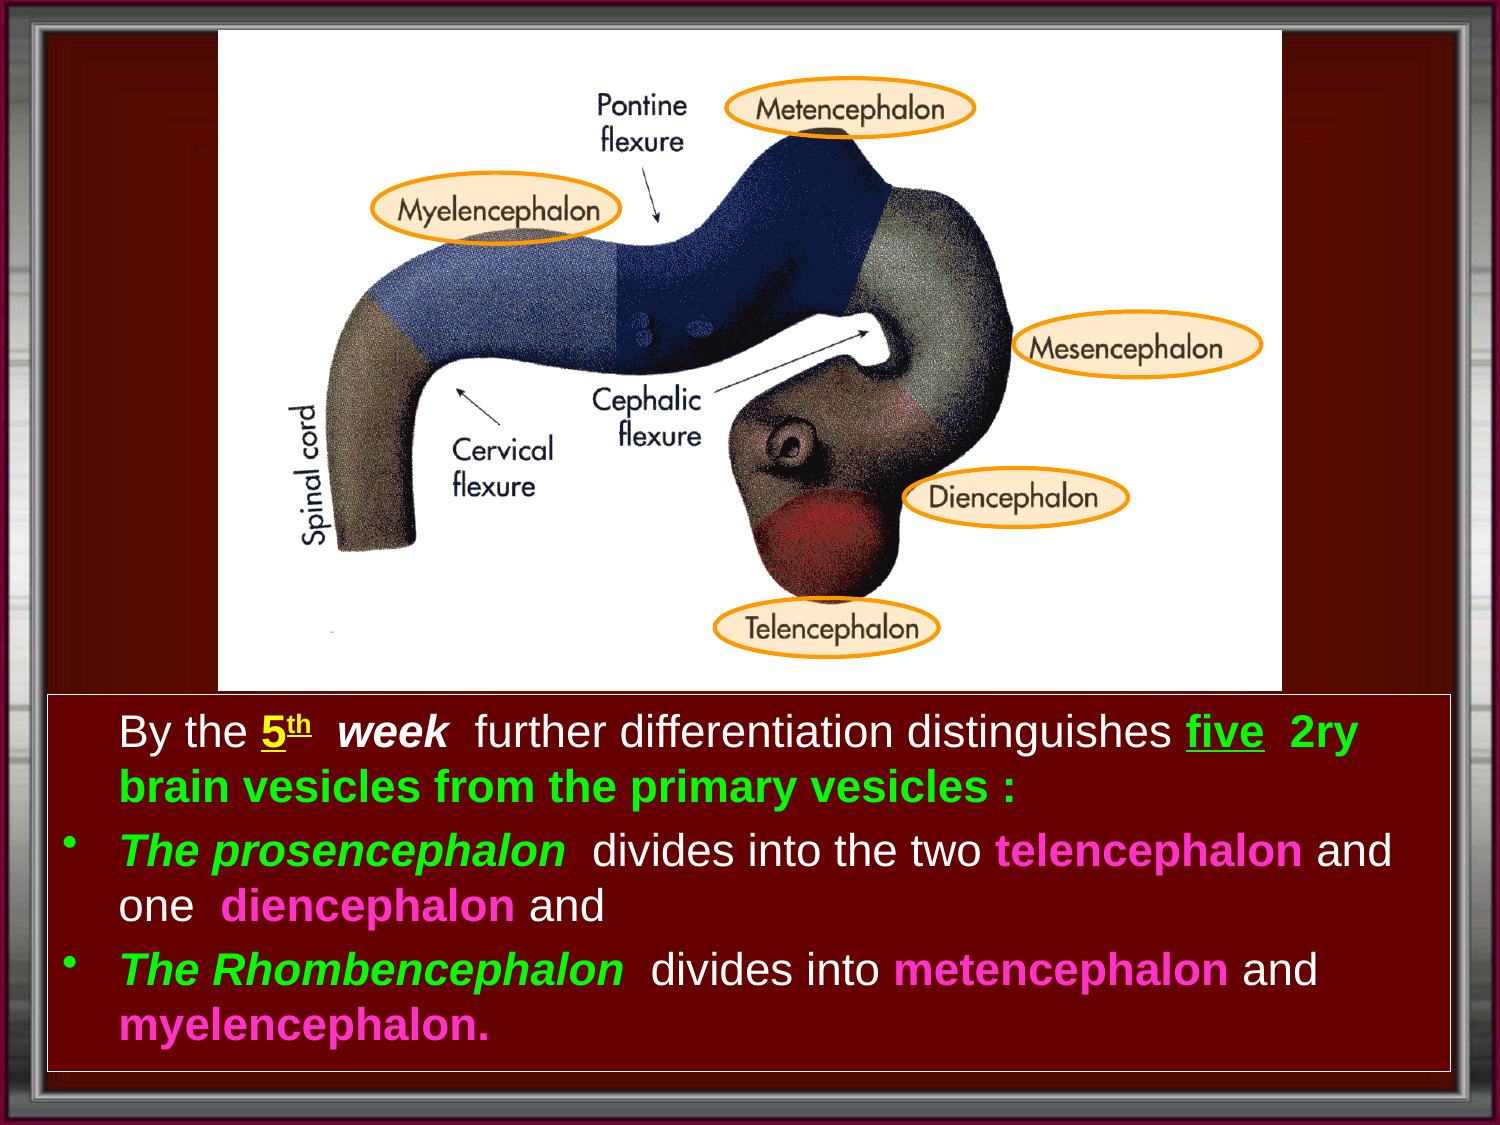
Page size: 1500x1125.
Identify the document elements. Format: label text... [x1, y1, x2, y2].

picture [0, 0, 1500, 1125]
list By the 5th week further differentiation distinguishes five 2ry brain vesicles from the primary vesicles : The prosencephalon divides into the two telencephalon and one diencephalon and The Rhombencephalon divides into metencephalon and myelencephalon. [47, 694, 1451, 1072]
